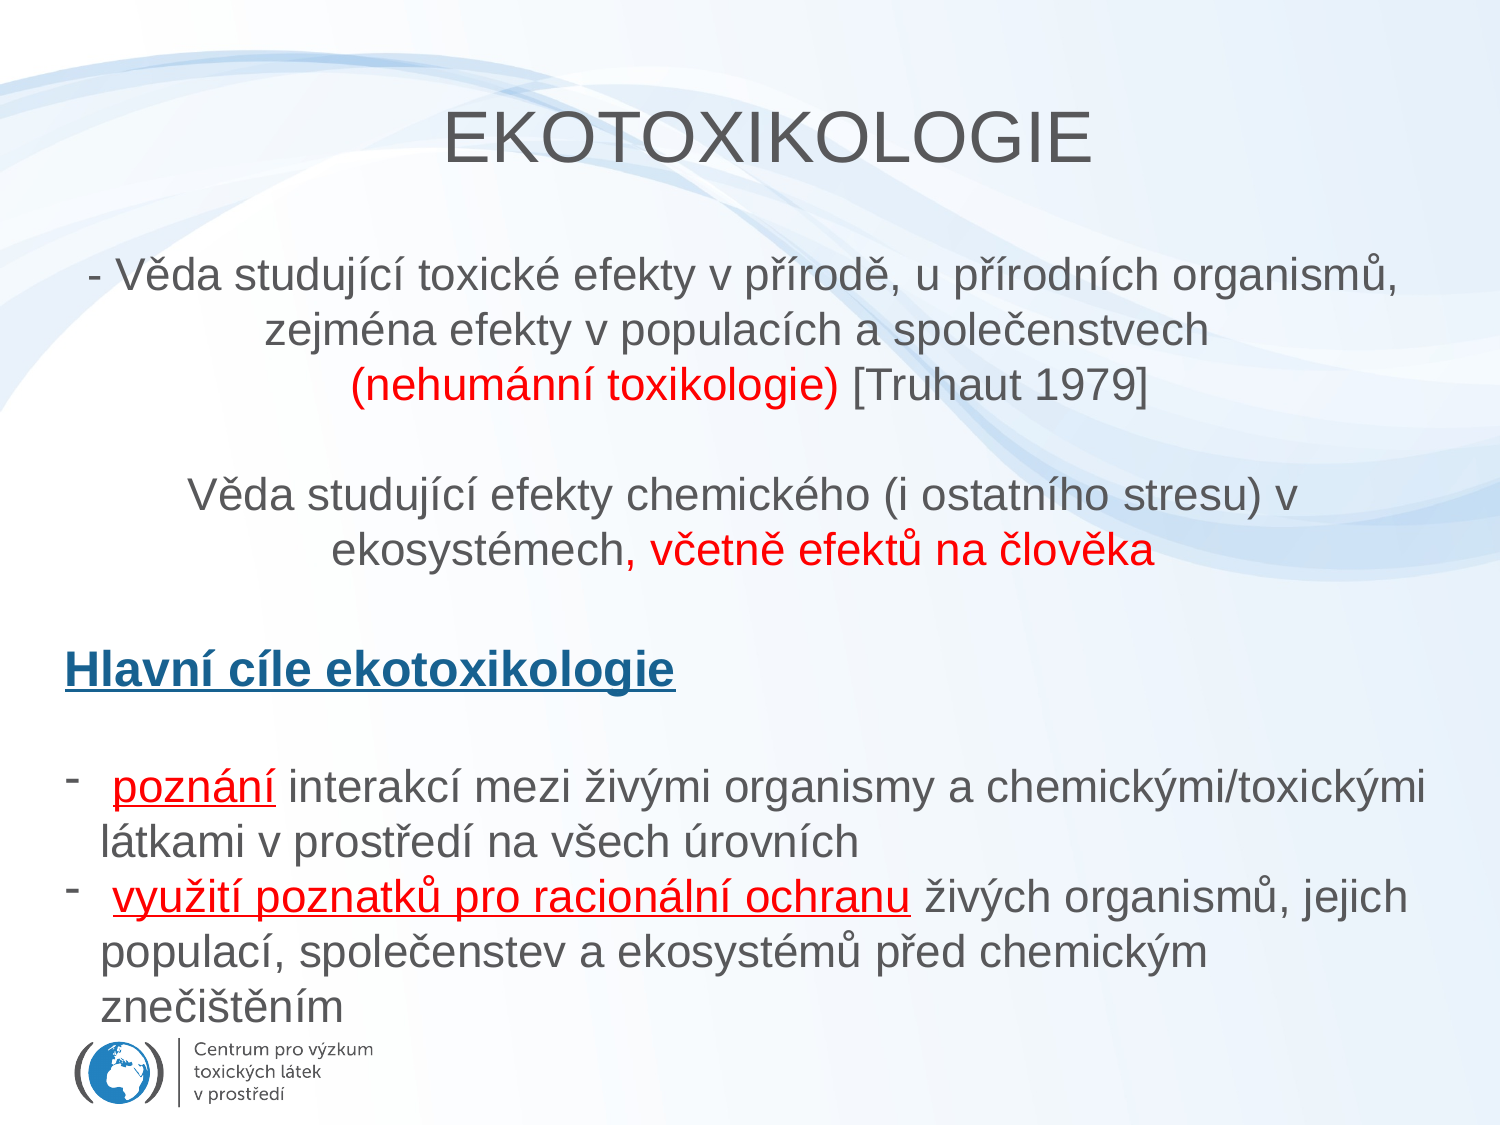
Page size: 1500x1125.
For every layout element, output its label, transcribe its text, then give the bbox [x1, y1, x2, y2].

text_box - Věda studující toxické efekty v přírodě, u přírodních organismů, zejména efekty v populacích a společenstvech (nehumánní toxikologie) [Truhaut 1979] Věda studující efekty chemického (i ostatního stresu) v ekosystémech, včetně efektů na člověka [37, 237, 1450, 693]
picture [0, 0, 1500, 1125]
text_box EKOTOXIKOLOGIE [124, 82, 1413, 237]
text_box Hlavní cíle ekotoxikologie poznání interakcí mezi živými organismy a chemickými/toxickými látkami v prostředí na všech úrovních využití poznatků pro racionální ochranu živých organismů, jejich populací, společenstev a ekosystémů před chemickým znečištěním [49, 574, 1463, 1039]
